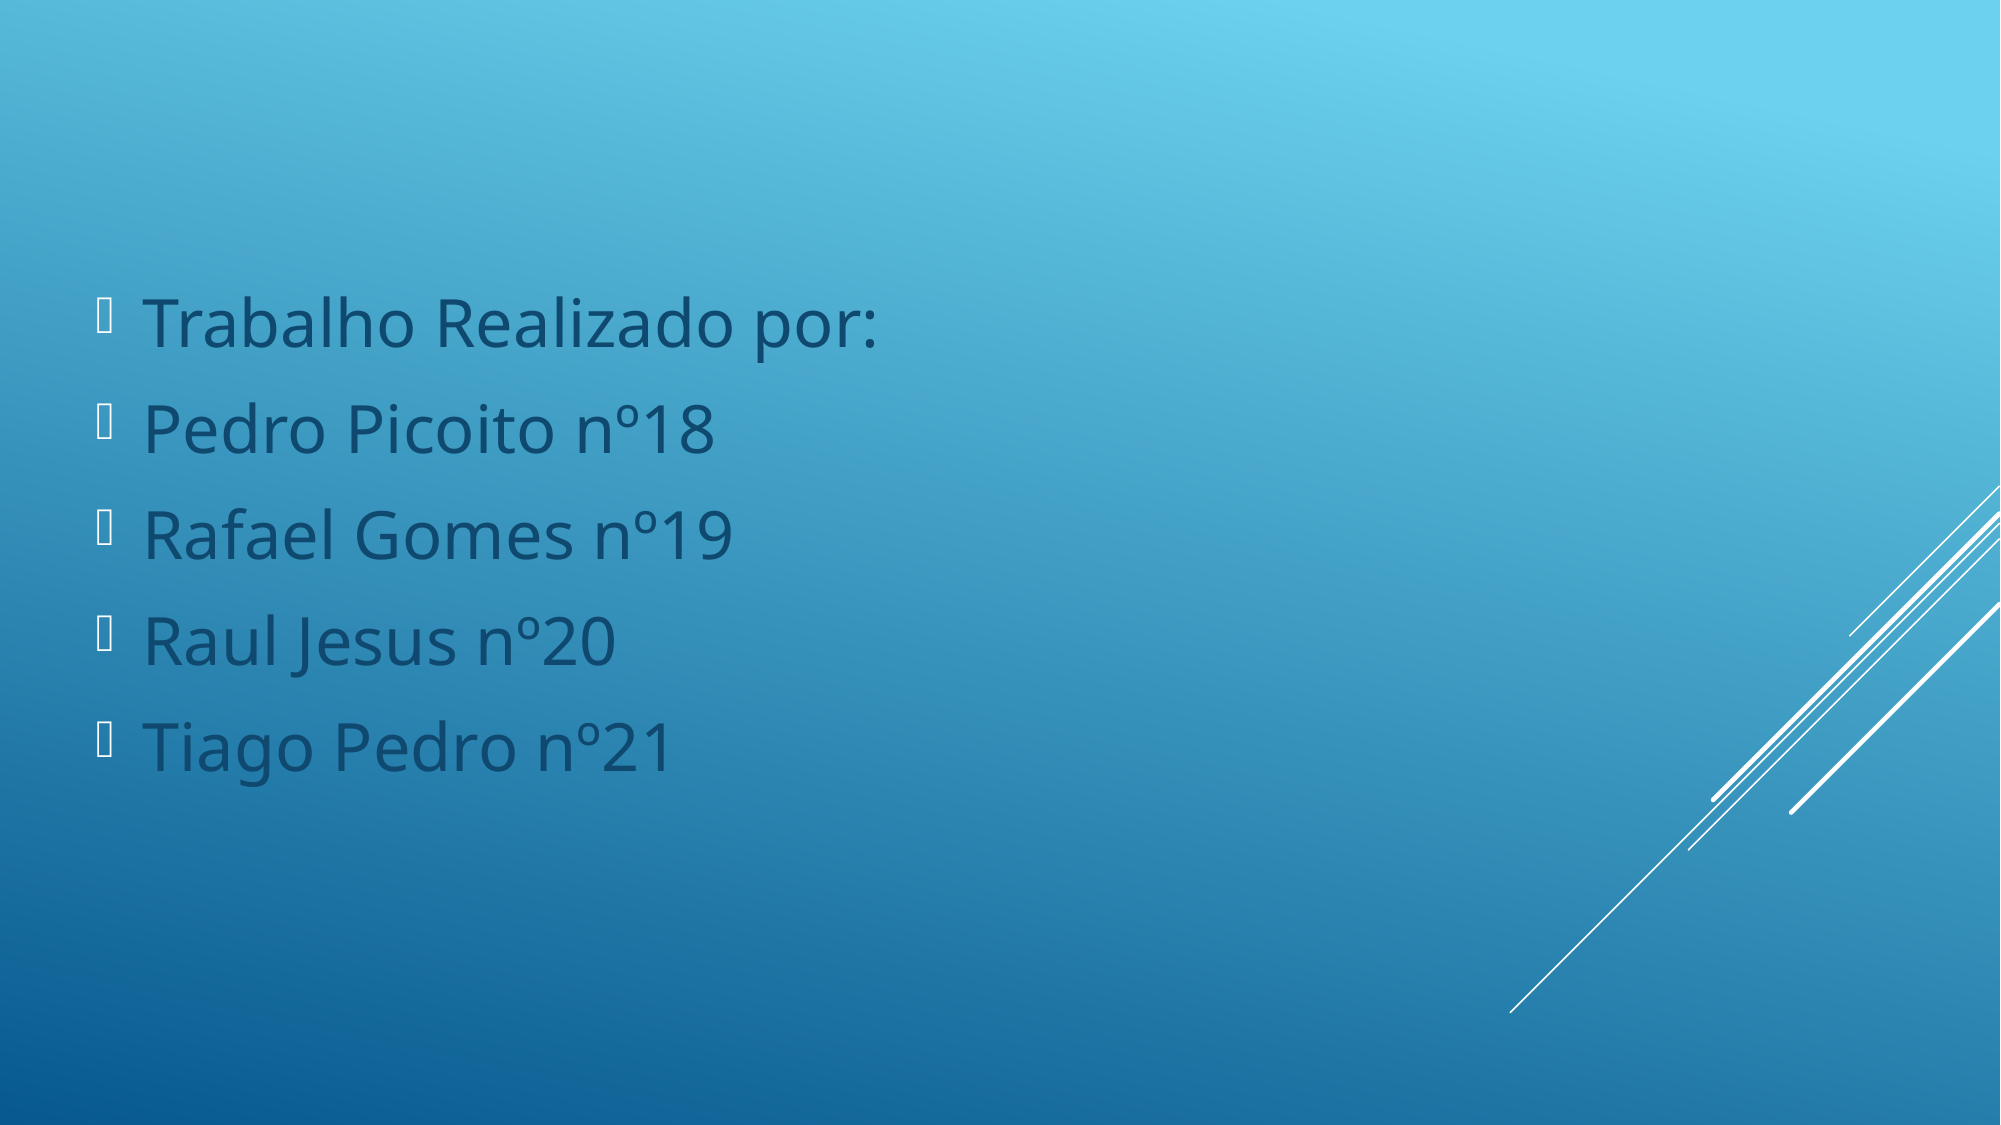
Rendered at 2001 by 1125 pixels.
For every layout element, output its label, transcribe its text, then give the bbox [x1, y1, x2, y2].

list Trabalho Realizado por: Pedro Picoito nº18 Rafael Gomes nº19 Raul Jesus nº20 Tiago Pedro nº21 [80, 236, 1481, 830]
